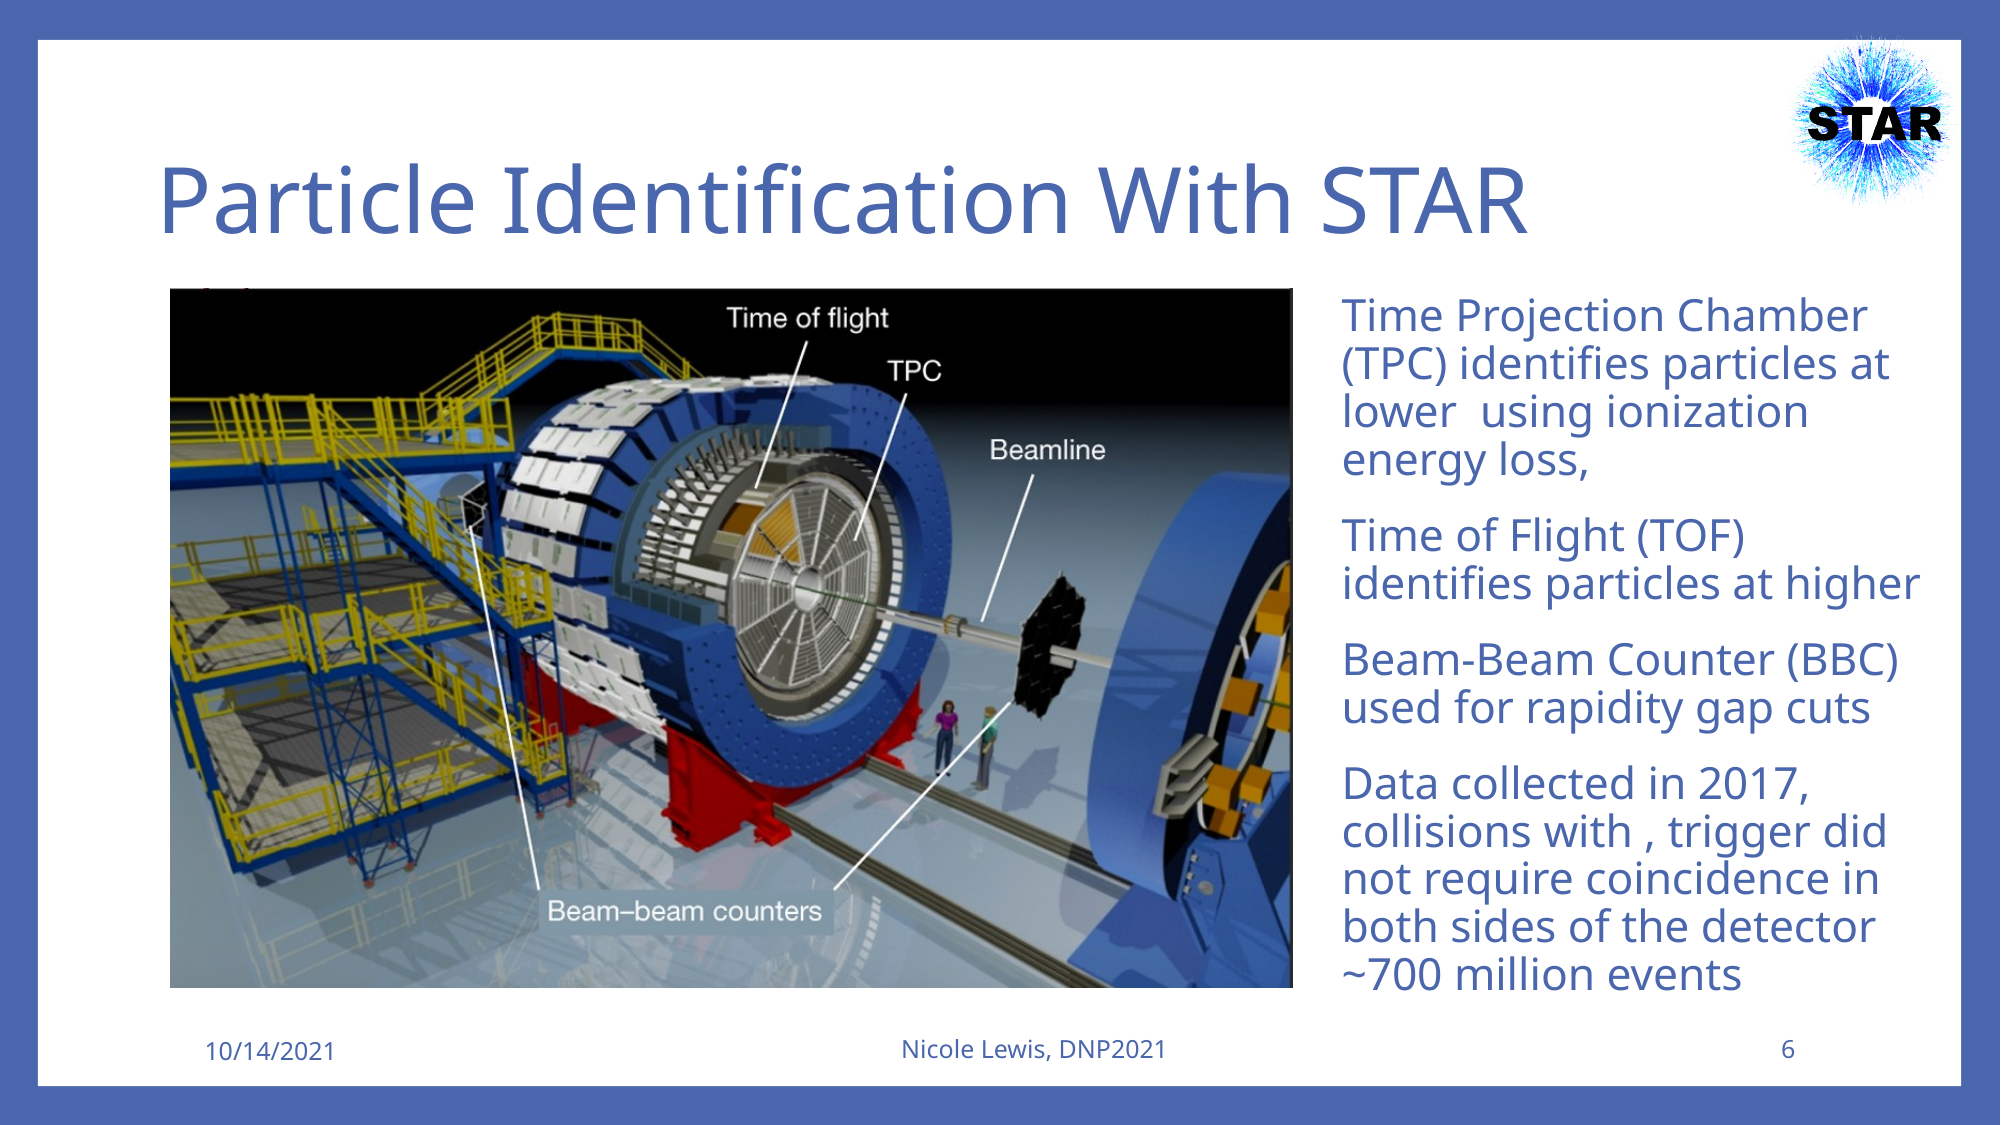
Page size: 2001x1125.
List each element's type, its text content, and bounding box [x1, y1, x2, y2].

slide_number 6 [1530, 1020, 1811, 1081]
picture [169, 288, 1294, 989]
footer Nicole Lewis, DNP2021 [647, 1020, 1422, 1081]
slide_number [189, 1020, 572, 1081]
picture [1743, 21, 2000, 220]
title Particle Identification With STAR [141, 92, 1762, 316]
